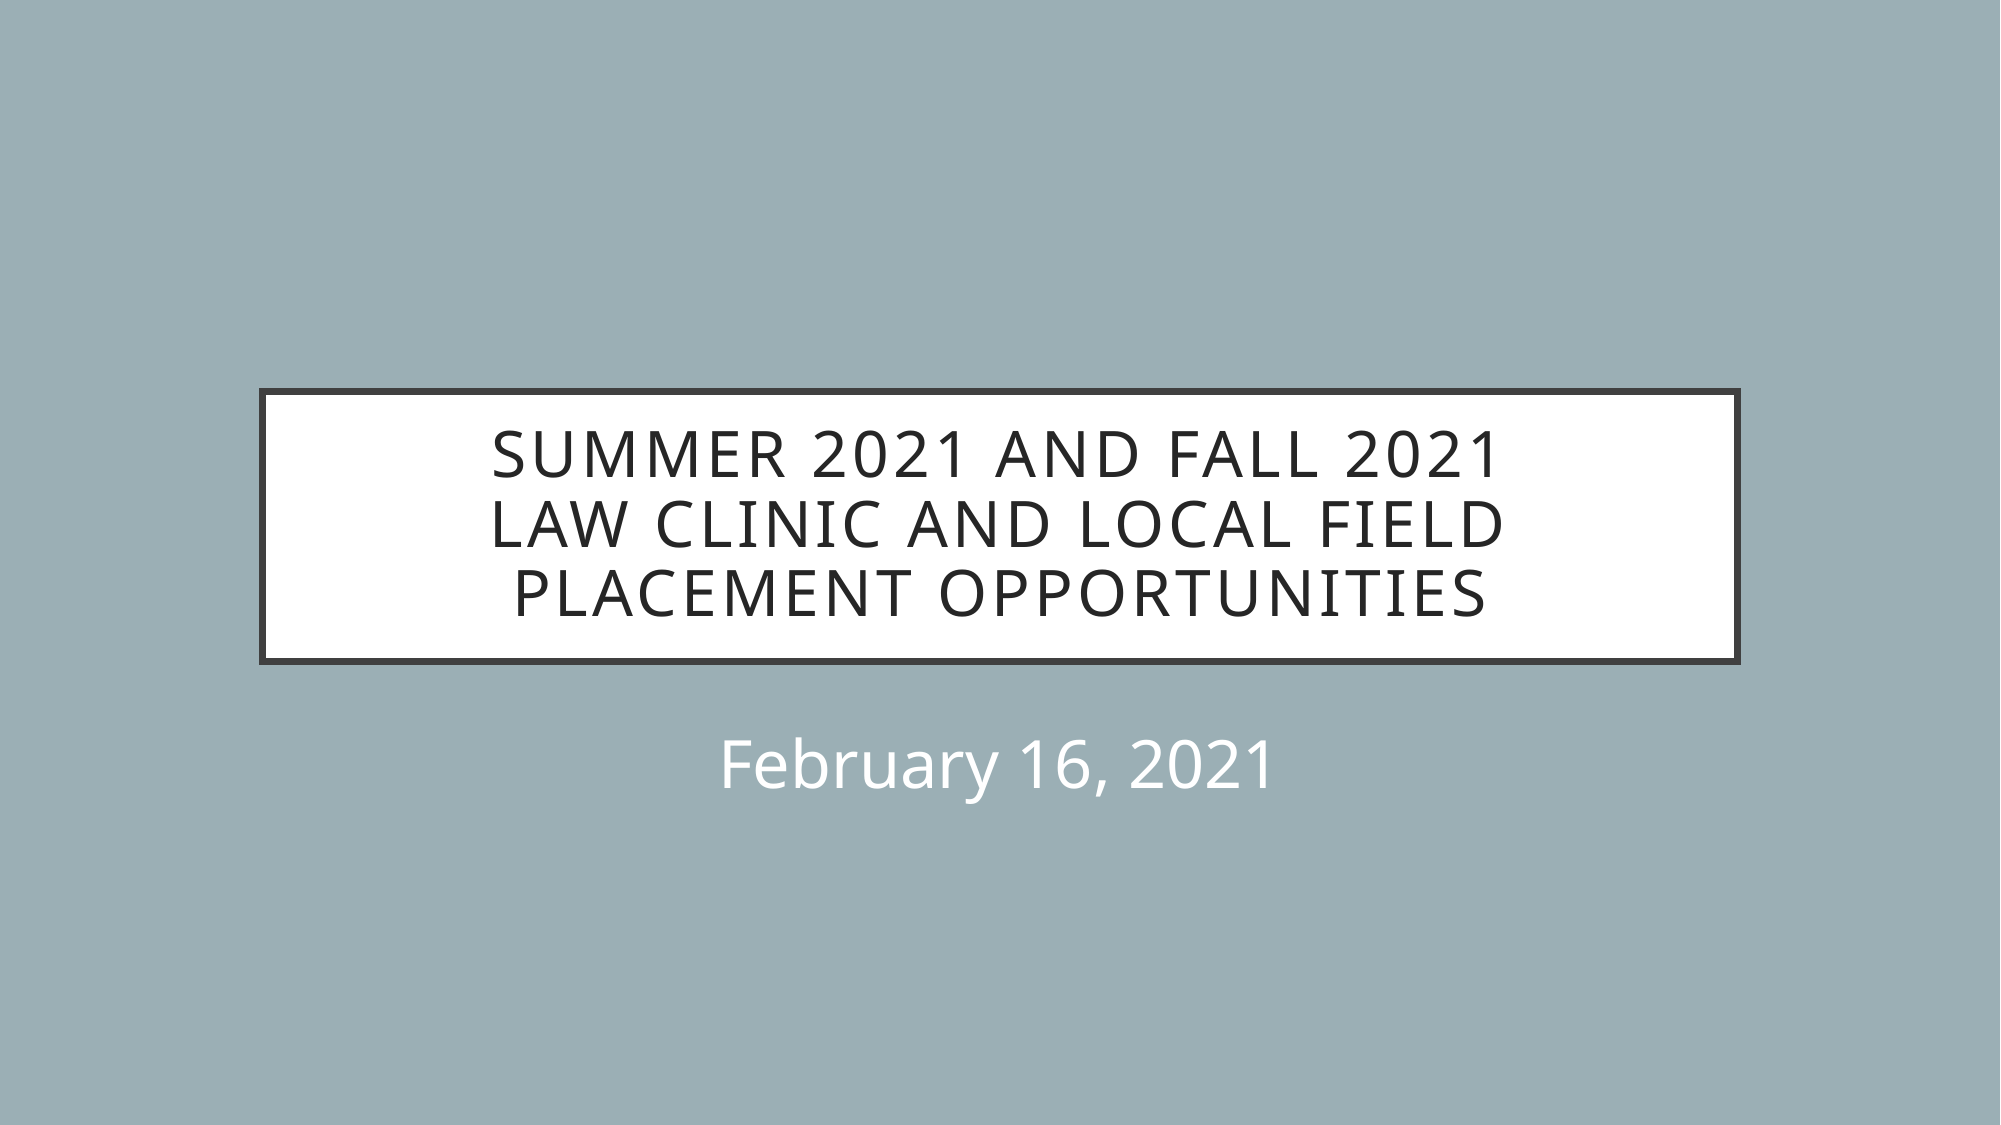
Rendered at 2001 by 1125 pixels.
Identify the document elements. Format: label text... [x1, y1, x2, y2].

subtitle February 16, 2021 [442, 713, 1558, 918]
title SUMMER 2021 and FALL 2021 law clinic and local field placement opportunities [259, 388, 1741, 665]
